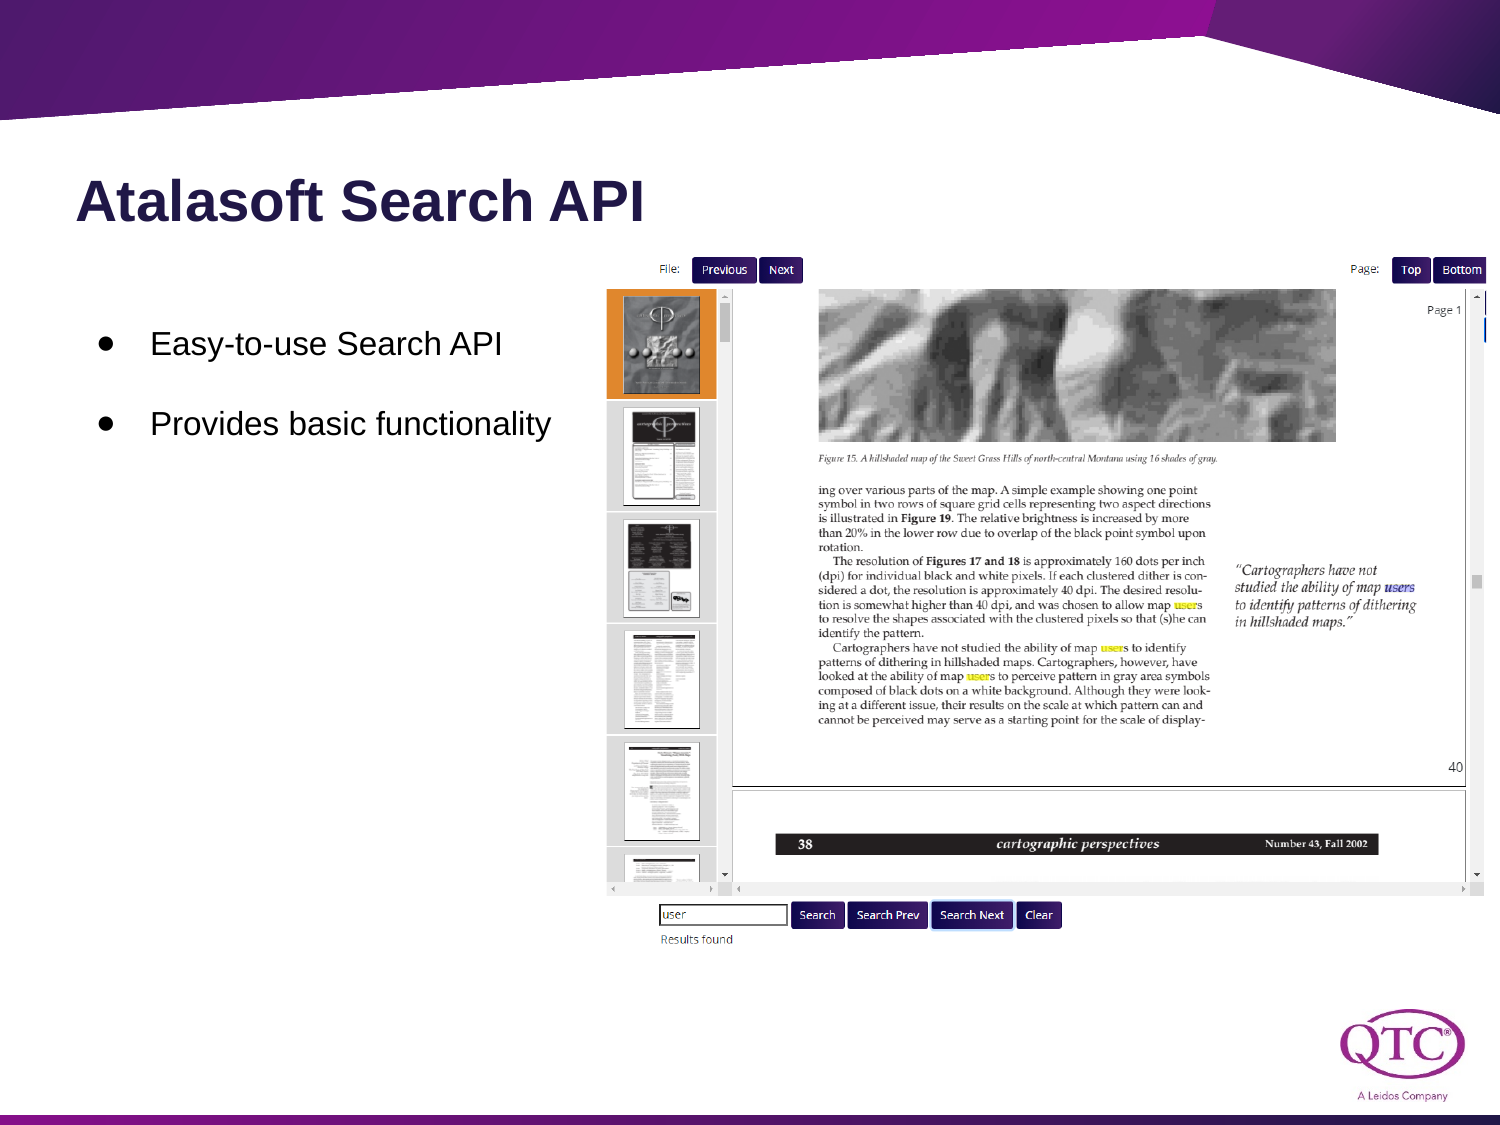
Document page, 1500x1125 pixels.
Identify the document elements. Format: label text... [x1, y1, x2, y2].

picture [1340, 1009, 1468, 1102]
title Atalasoft Search API [75, 120, 1425, 277]
list Easy-to-use Search API Provides basic functionality [75, 277, 1425, 980]
picture [606, 248, 1487, 954]
